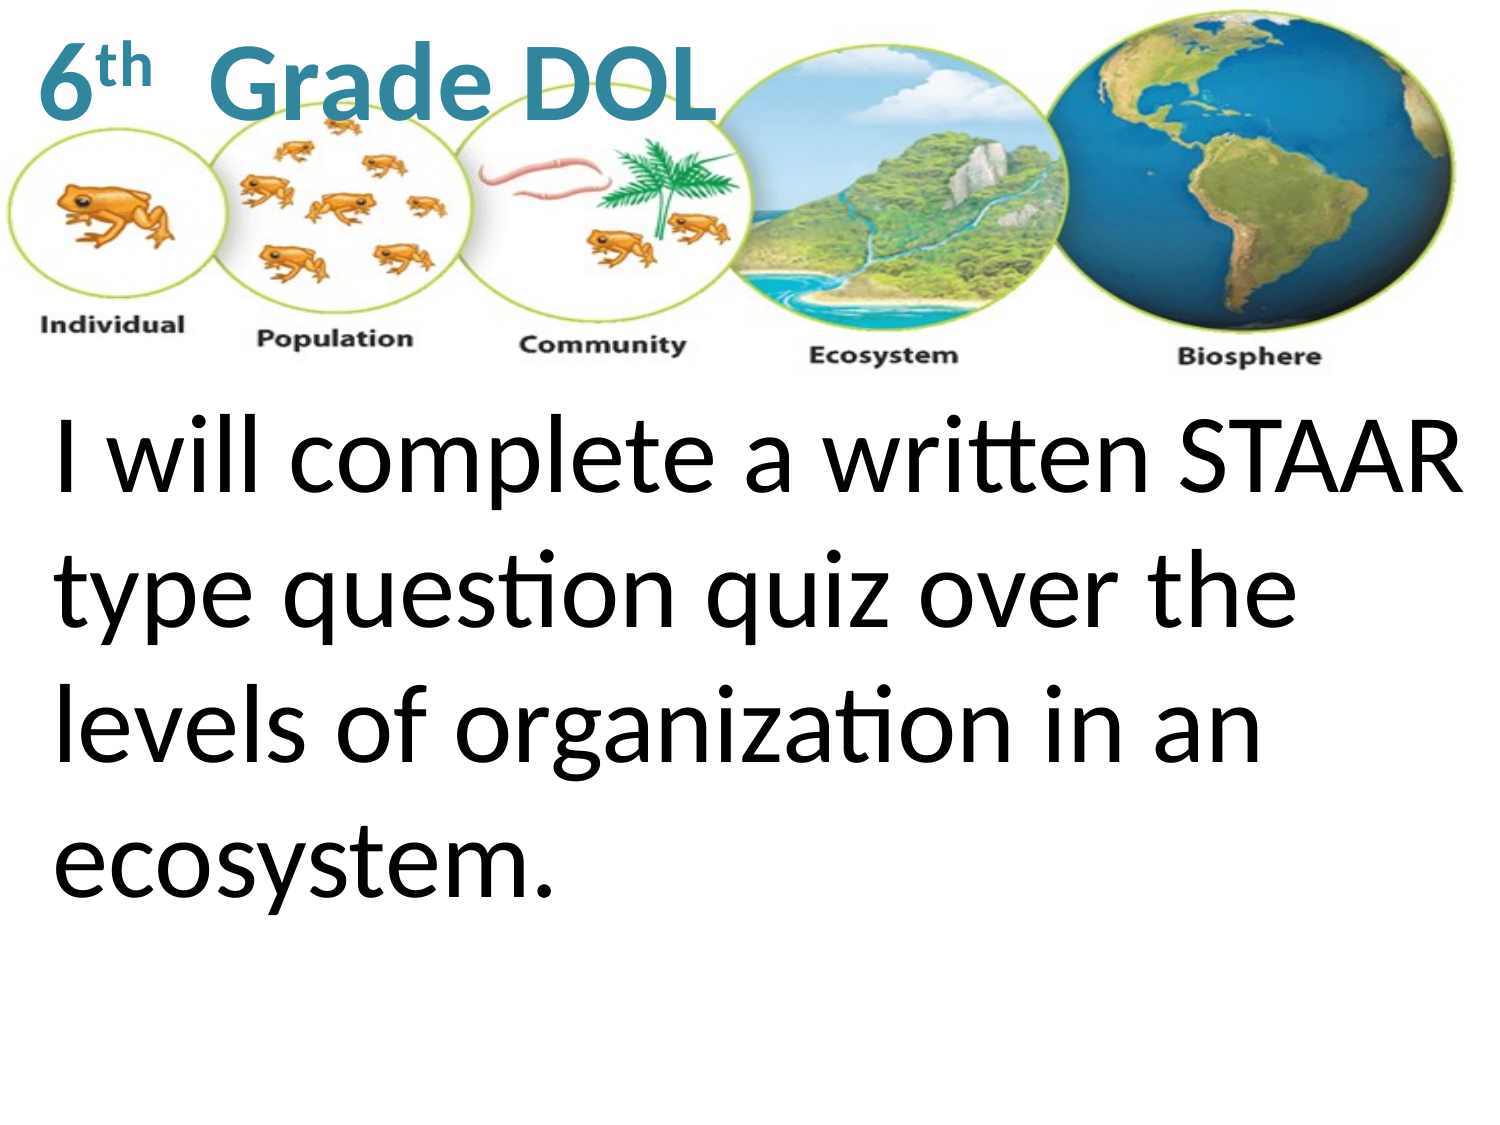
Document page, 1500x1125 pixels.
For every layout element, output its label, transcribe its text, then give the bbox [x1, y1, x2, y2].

picture [0, 0, 1463, 377]
text_box I will complete a written STAAR type question quiz over the levels of organization in an ecosystem. [37, 372, 1500, 928]
